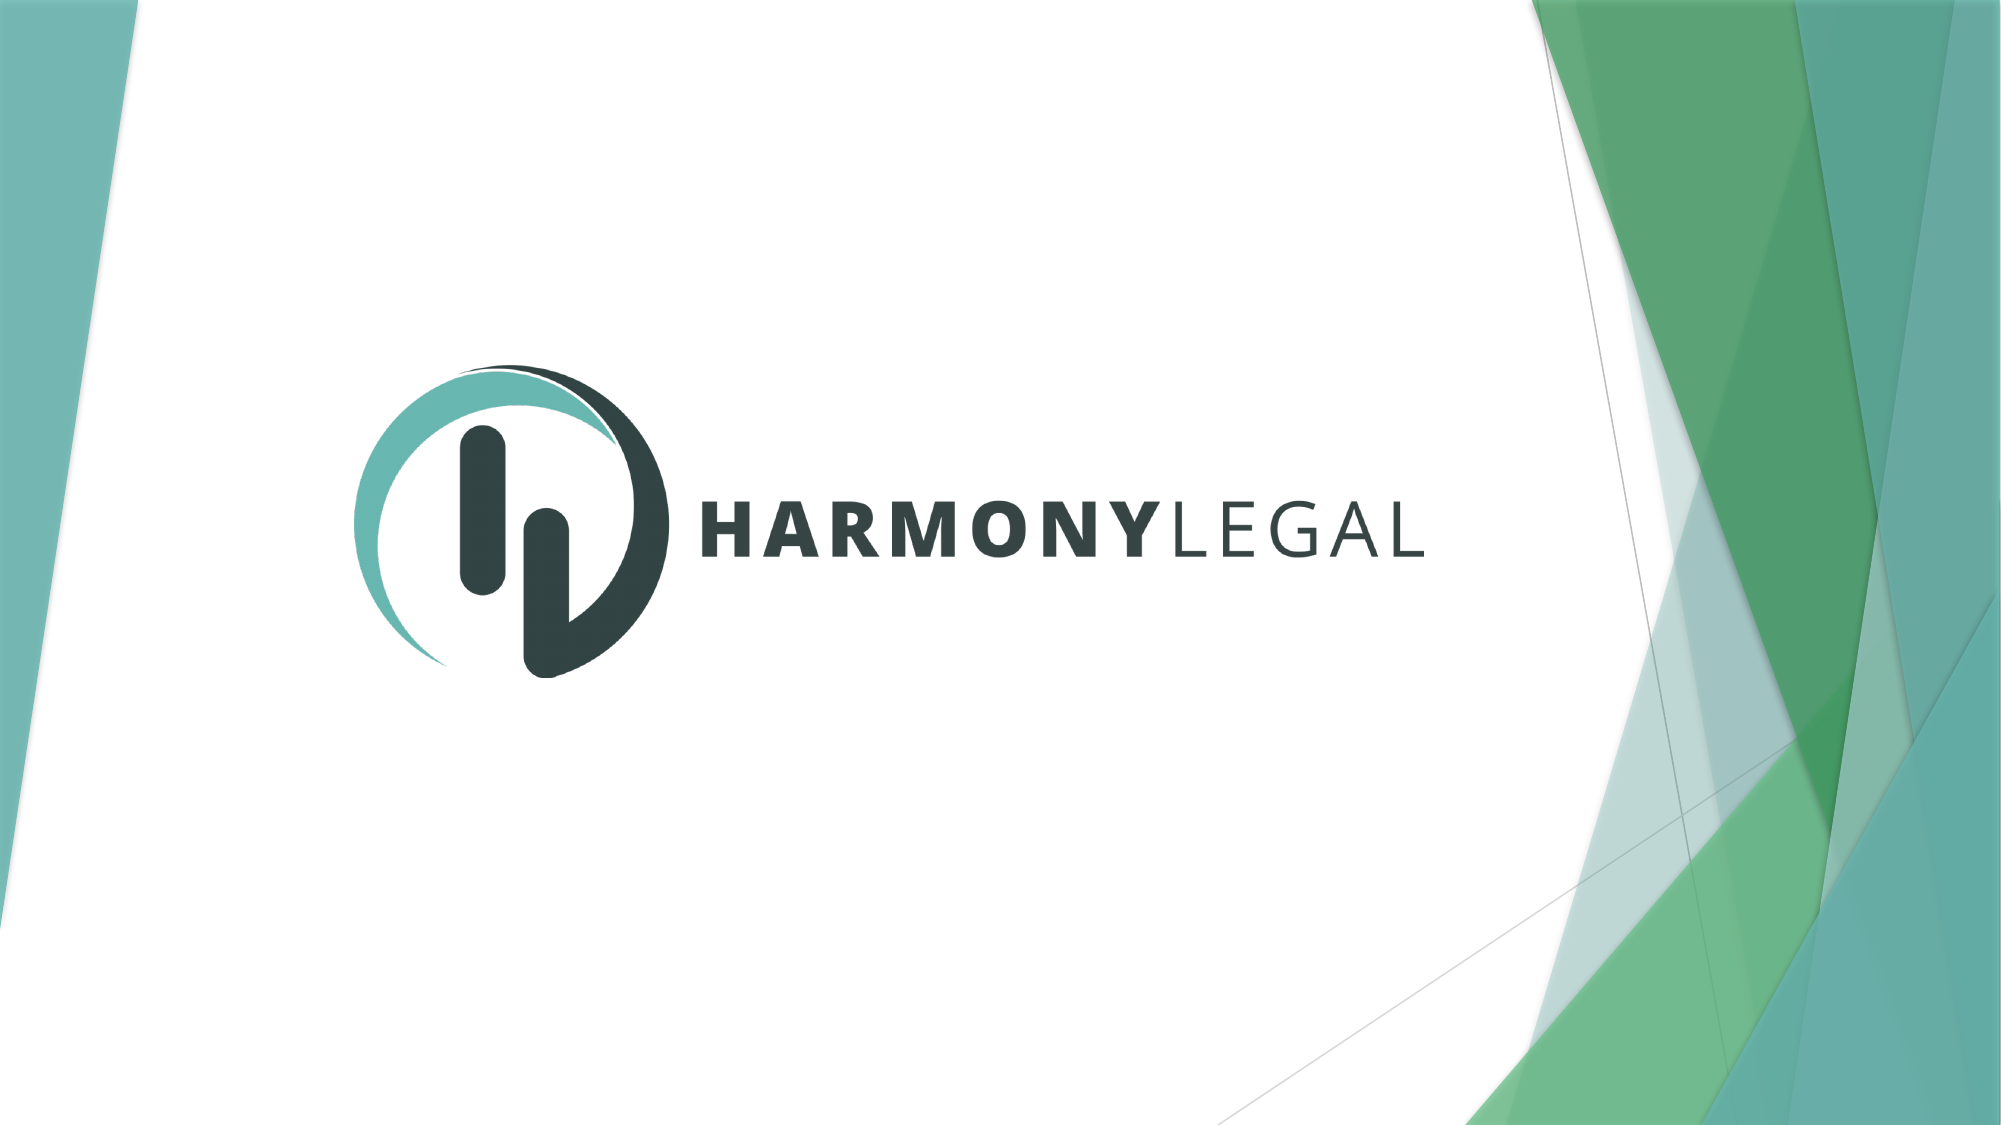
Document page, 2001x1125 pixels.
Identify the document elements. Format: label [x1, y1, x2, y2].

picture [354, 364, 1425, 679]
